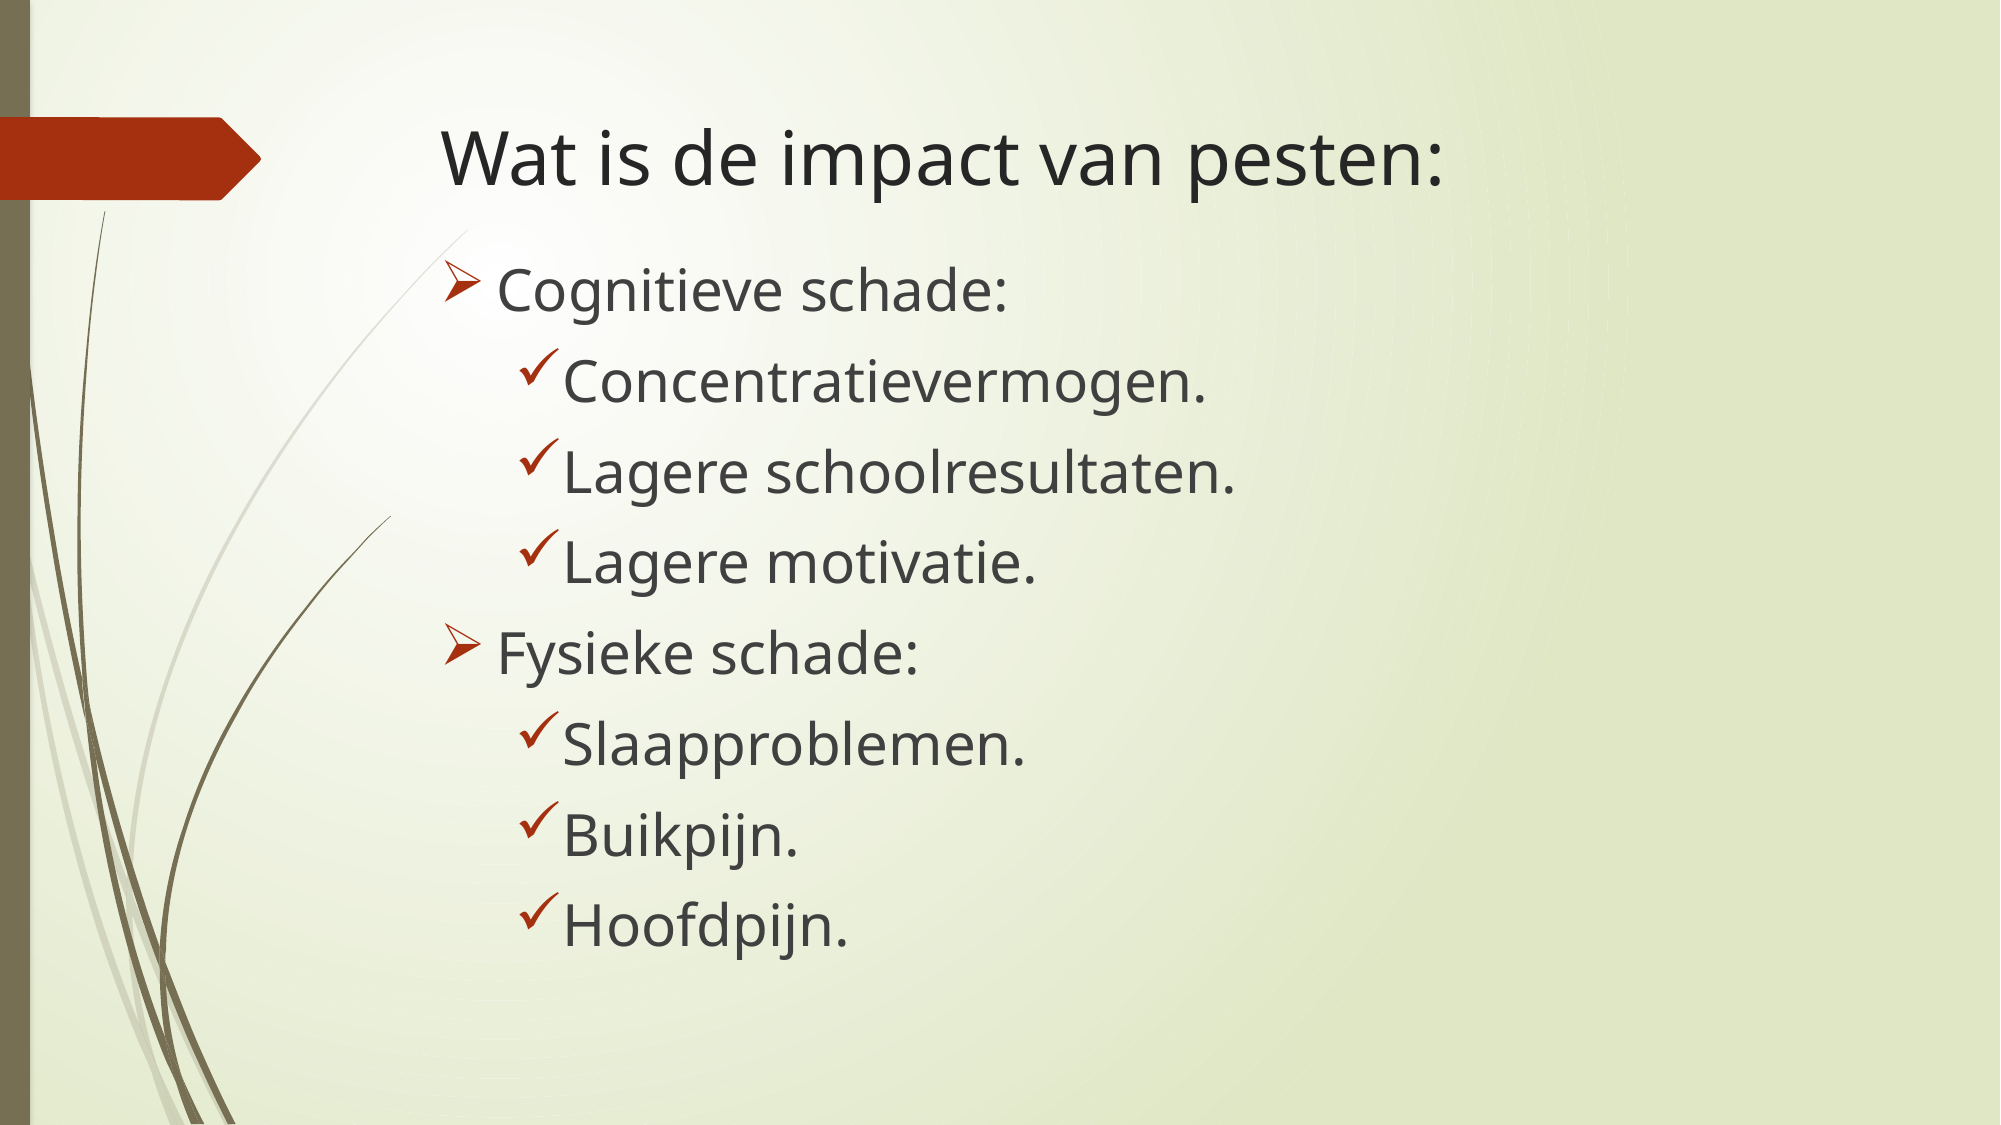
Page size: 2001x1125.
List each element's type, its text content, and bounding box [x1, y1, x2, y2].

title Wat is de impact van pesten: [425, 102, 1888, 228]
list Cognitieve schade: Concentratievermogen. Lagere schoolresultaten. Lagere motivatie. Fysieke schade: Slaapproblemen. Buikpijn. Hoofdpijn. [424, 246, 1888, 970]
